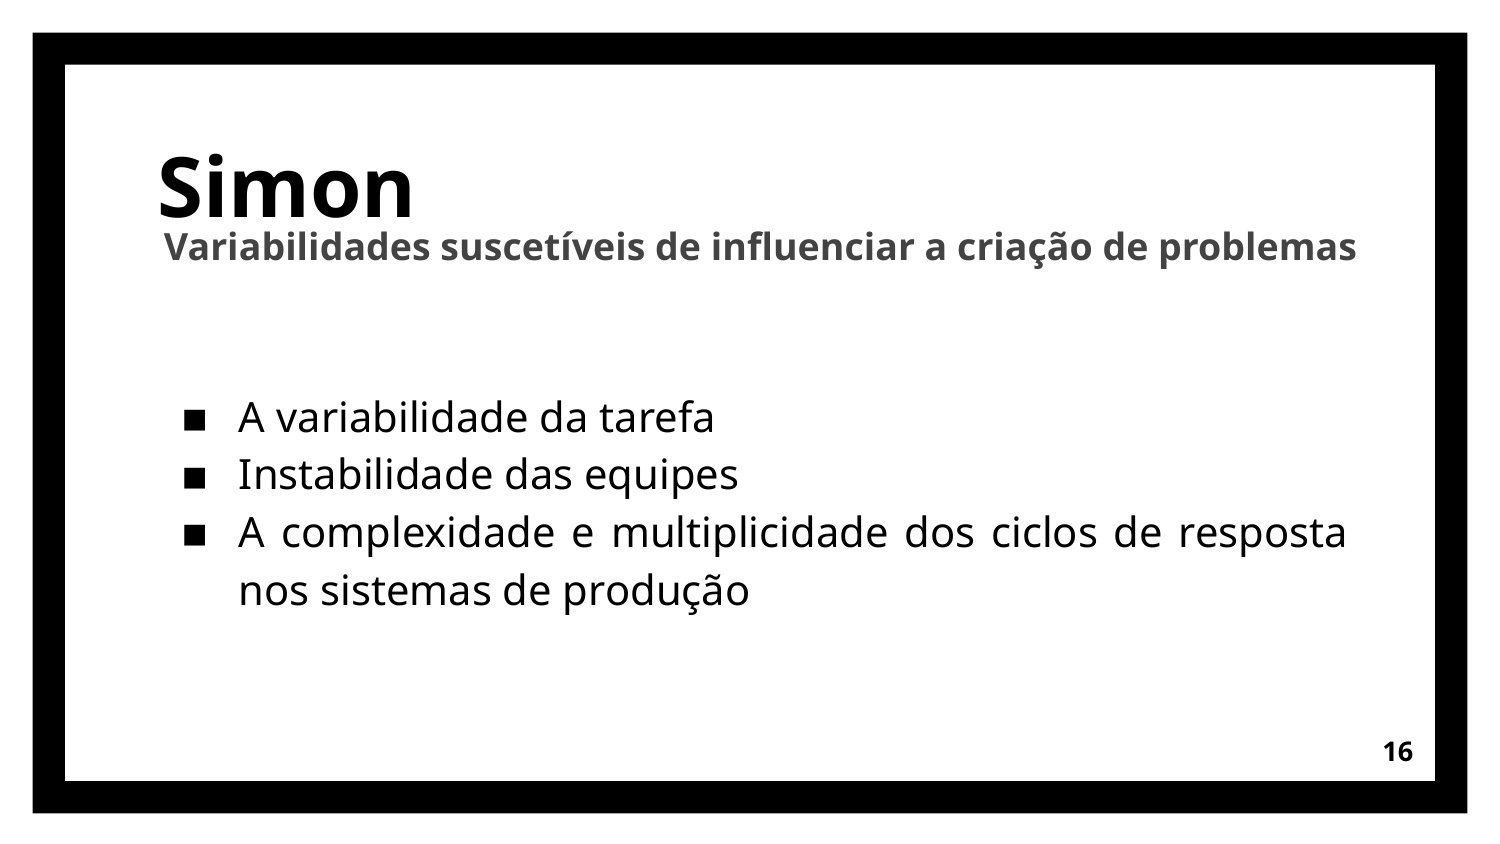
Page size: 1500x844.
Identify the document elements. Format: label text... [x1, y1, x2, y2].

title Simon [142, 26, 978, 250]
slide_number ‹#› [1338, 720, 1429, 786]
list A variabilidade da tarefa Instabilidade das equipes A complexidade e multiplicidade dos ciclos de resposta nos sistemas de produção [149, 368, 1364, 759]
text_box Variabilidades suscetíveis de influenciar a criação de problemas [149, 200, 1461, 308]
